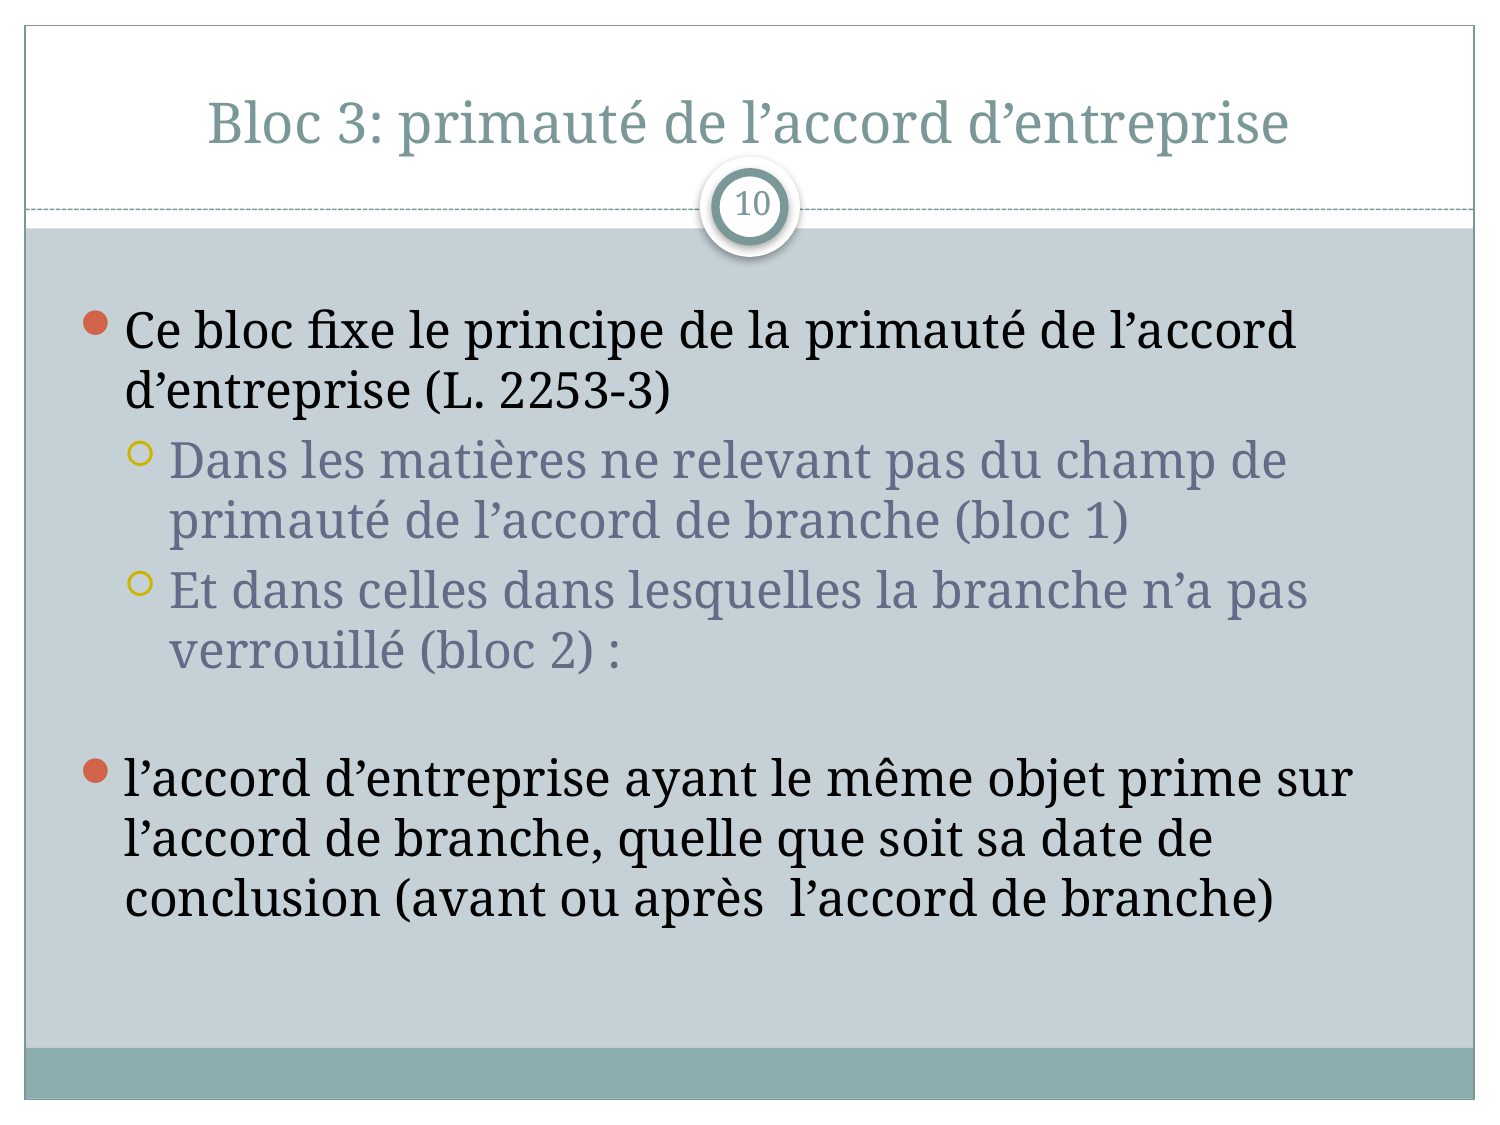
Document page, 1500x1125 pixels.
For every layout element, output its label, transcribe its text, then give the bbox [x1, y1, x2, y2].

slide_number 10 [715, 168, 791, 241]
list Ce bloc fixe le principe de la primauté de l’accord d’entreprise (L. 2253-3) Dans les matières ne relevant pas du champ de primauté de l’accord de branche (bloc 1) Et dans celles dans lesquelles la branche n’a pas verrouillé (bloc 2) : l’accord d’entreprise ayant le même objet prime sur l’accord de branche, quelle que soit sa date de conclusion (avant ou après l’accord de branche) [64, 290, 1415, 1034]
title Bloc 3: primauté de l’accord d’entreprise [49, 37, 1450, 162]
